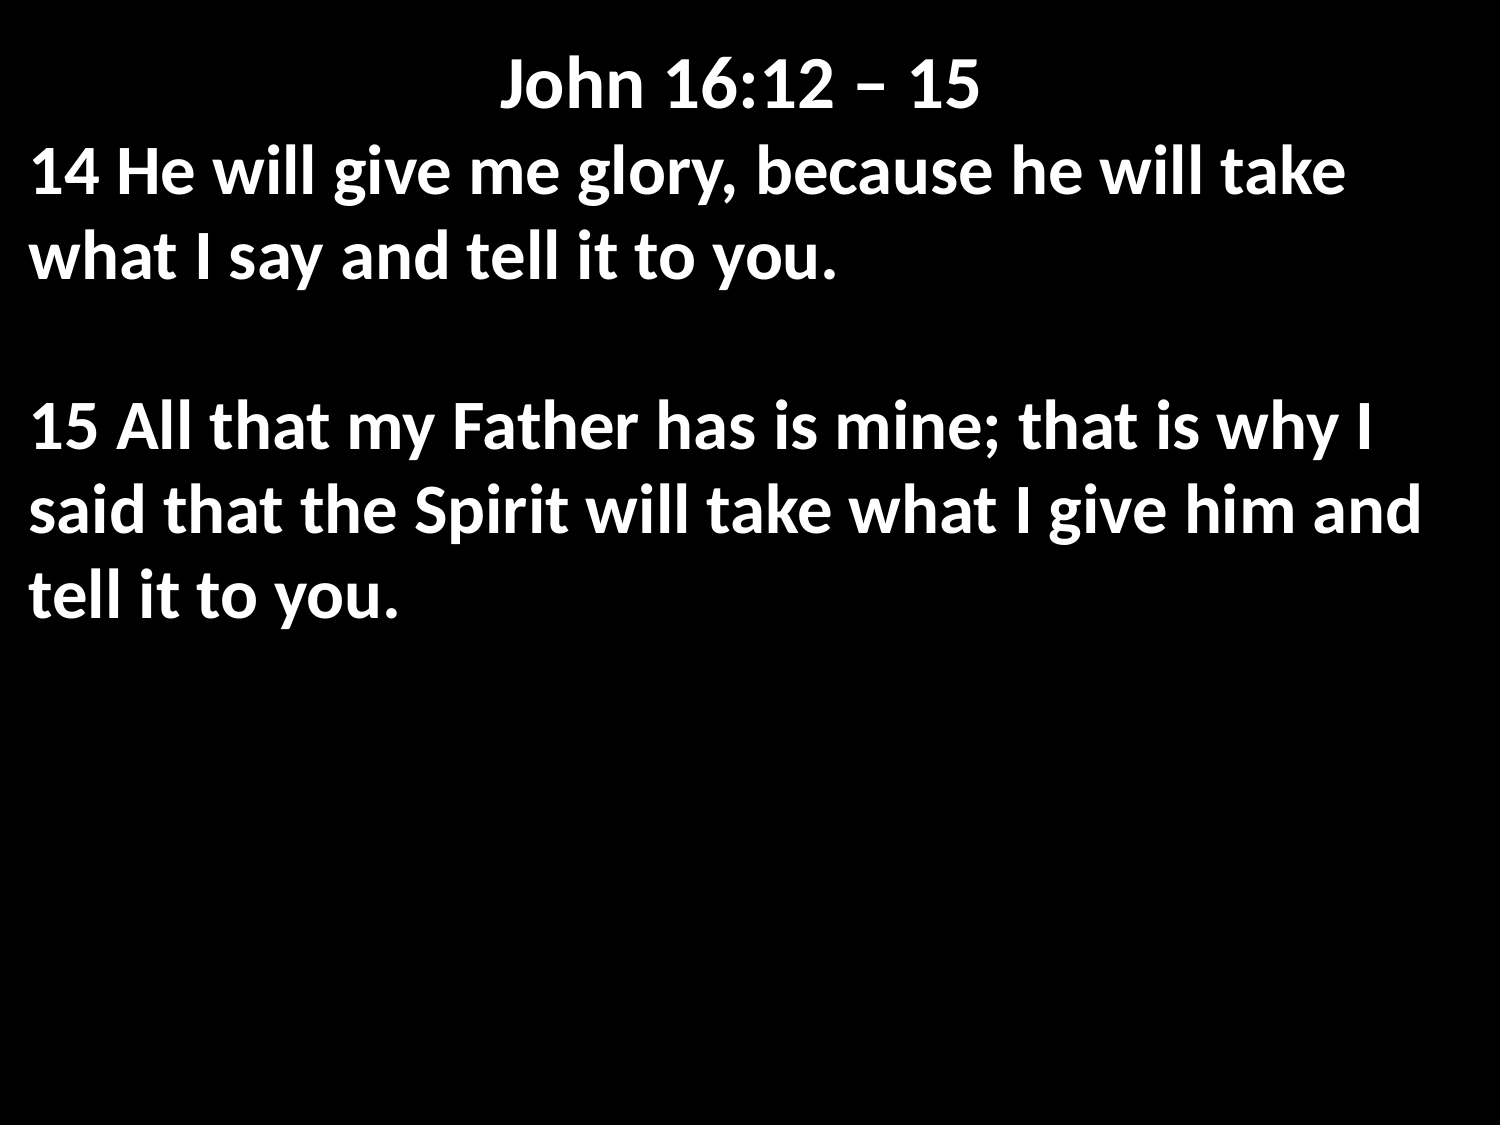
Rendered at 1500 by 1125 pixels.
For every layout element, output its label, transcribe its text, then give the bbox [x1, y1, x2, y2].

subtitle John 16:12 – 15 14 He will give me glory, because he will take what I say and tell it to you. 15 All that my Father has is mine; that is why I said that the Spirit will take what I give him and tell it to you. [13, 26, 1487, 1112]
